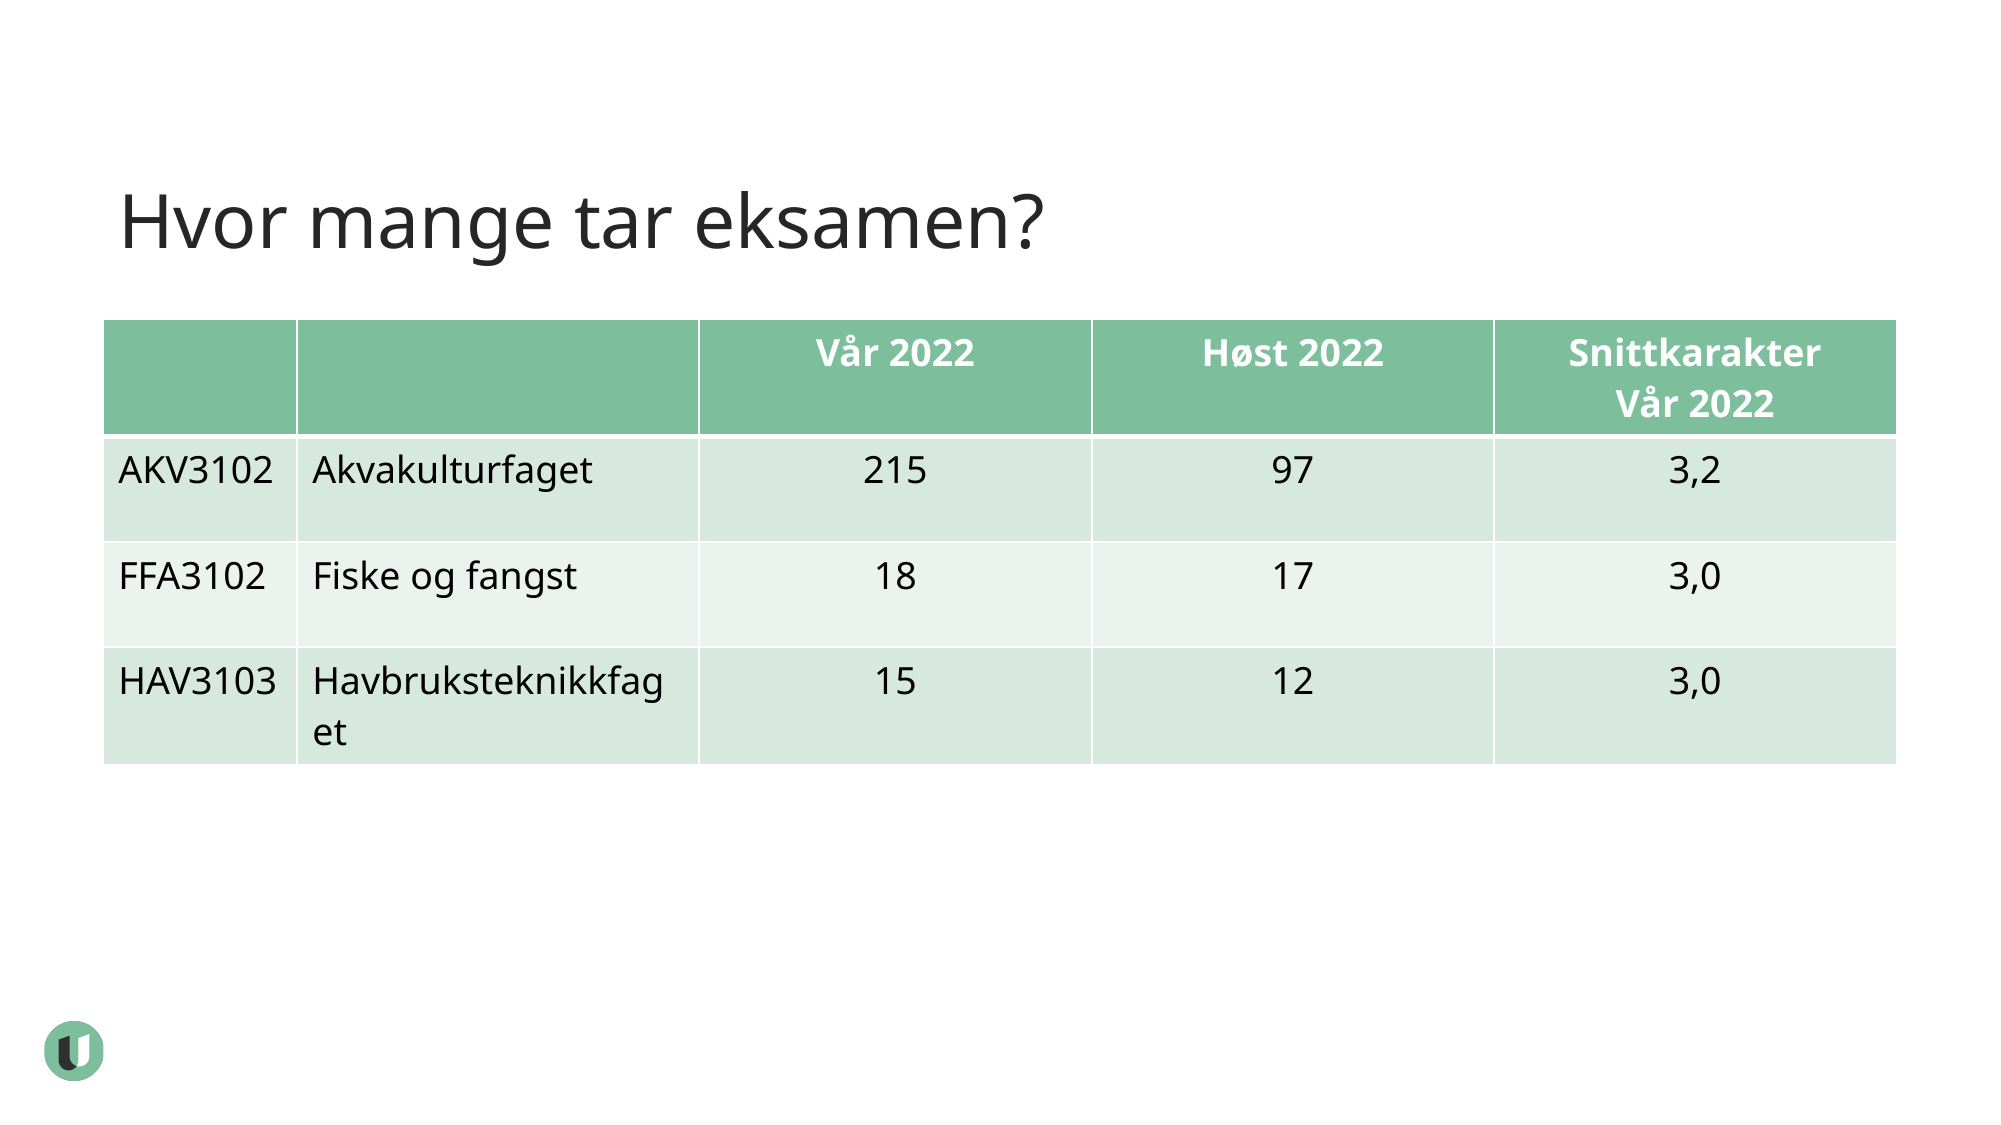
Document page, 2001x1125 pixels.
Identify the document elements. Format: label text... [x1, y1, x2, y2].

table_cell 215 [700, 439, 1091, 541]
table_header [104, 320, 296, 434]
table_header Høst 2022 [1093, 320, 1493, 434]
table_cell 3,0 [1495, 543, 1896, 646]
table_cell FFA3102 [104, 543, 296, 646]
table_cell Akvakulturfaget [298, 439, 698, 541]
table_cell 12 [1093, 648, 1493, 764]
table_header [298, 320, 698, 434]
table_cell 3,2 [1495, 439, 1896, 541]
table_cell HAV3103 [104, 648, 296, 764]
table_header Snittkarakter Vår 2022 [1495, 320, 1896, 434]
title Hvor mange tar eksamen? [103, 103, 1897, 275]
table_cell 3,0 [1495, 648, 1896, 764]
table_cell 18 [700, 543, 1091, 646]
table_cell Fiske og fangst [298, 543, 698, 646]
table_header Vår 2022 [700, 320, 1091, 434]
table_cell Havbruksteknikkfaget [298, 648, 698, 764]
table_cell 17 [1093, 543, 1493, 646]
table_cell AKV3102 [104, 439, 296, 541]
table_cell 97 [1093, 439, 1493, 541]
table_cell 15 [700, 648, 1091, 764]
